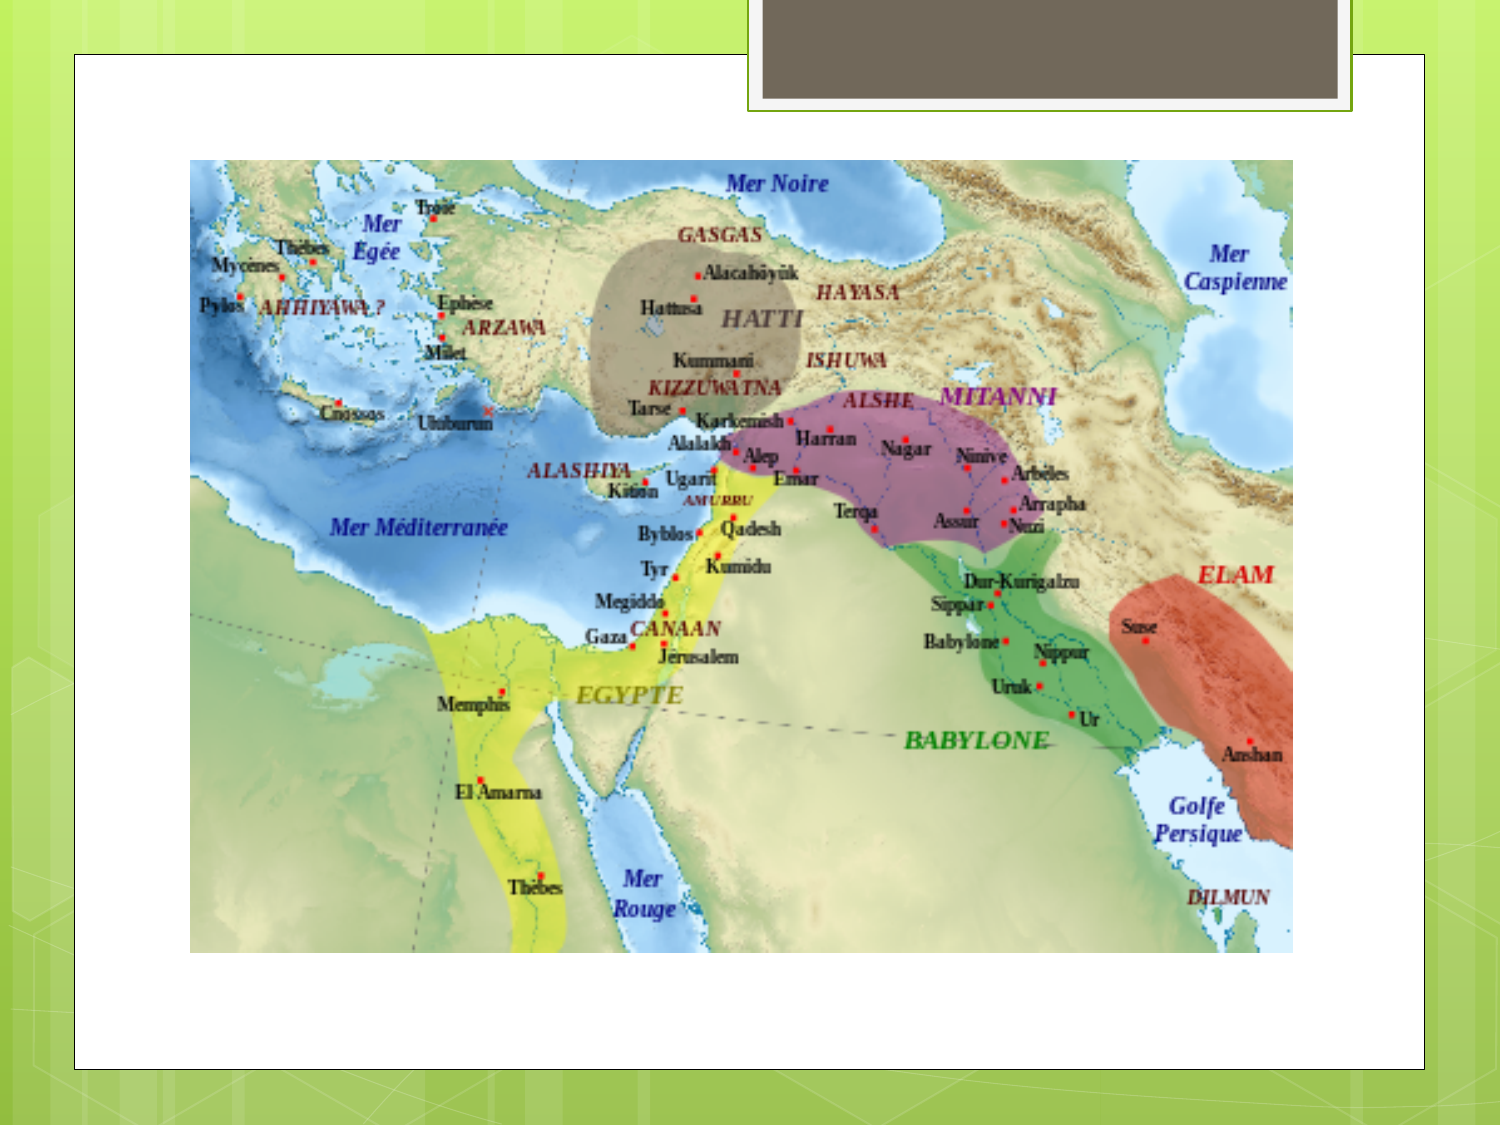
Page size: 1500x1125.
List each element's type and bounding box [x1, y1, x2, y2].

picture [190, 160, 1293, 953]
